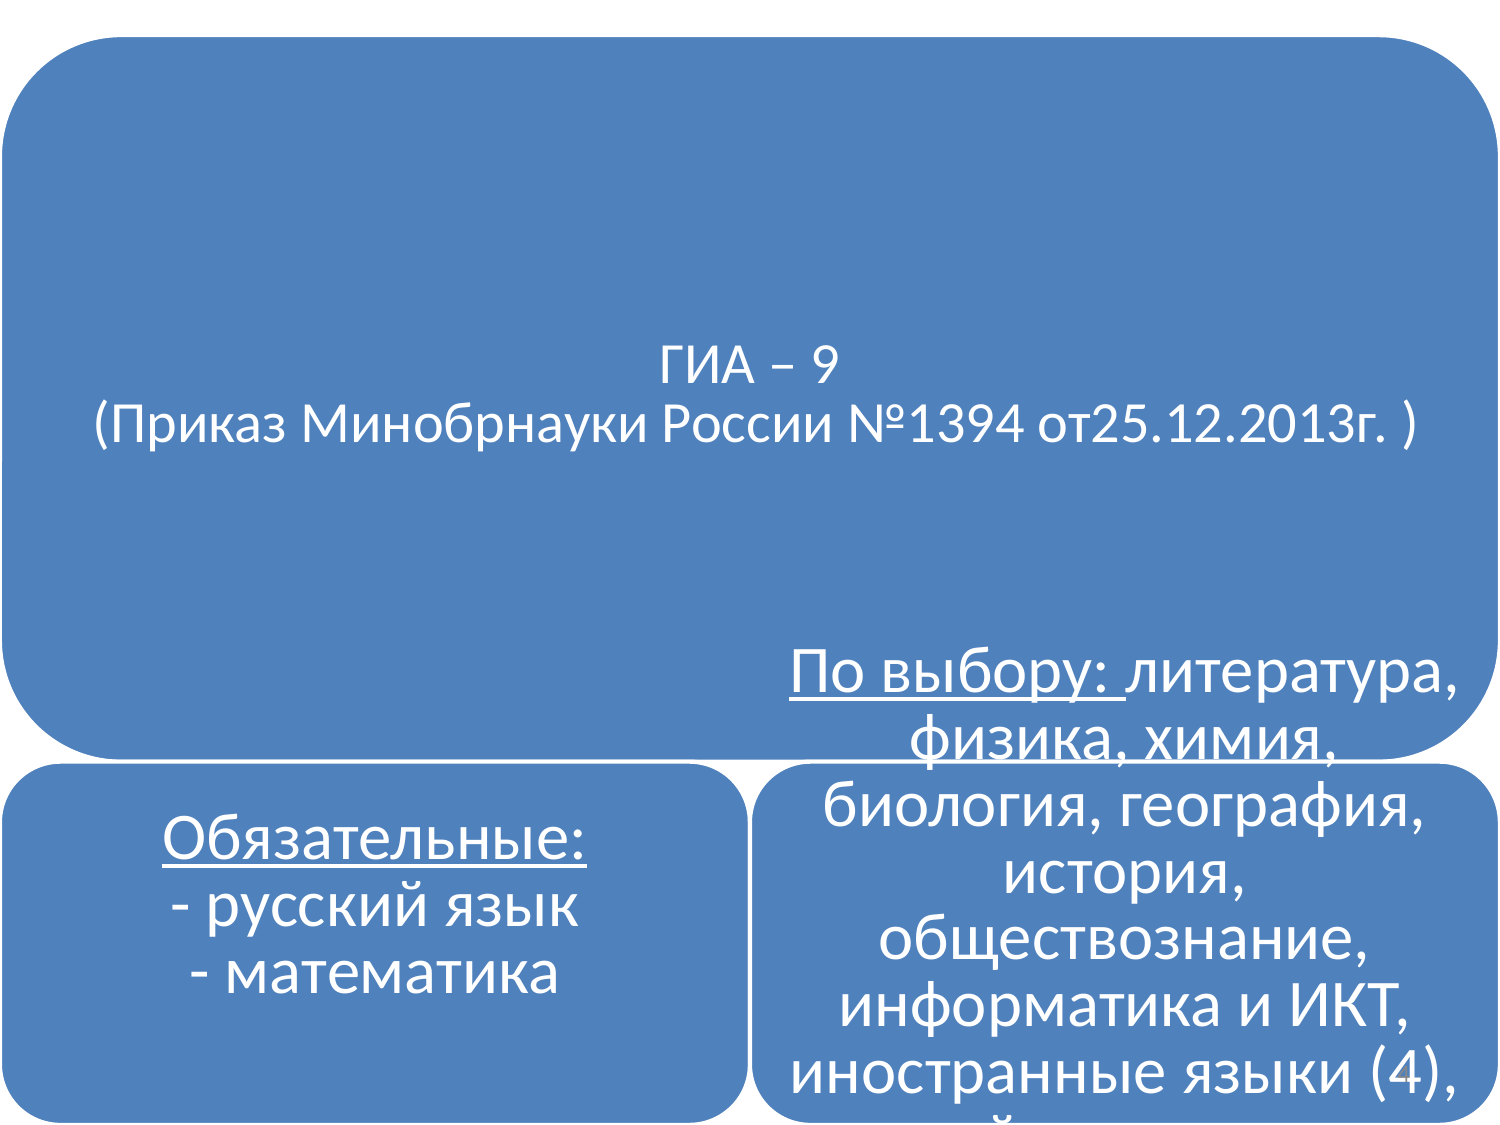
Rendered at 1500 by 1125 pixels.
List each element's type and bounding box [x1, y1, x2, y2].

list [0, 34, 1500, 1125]
